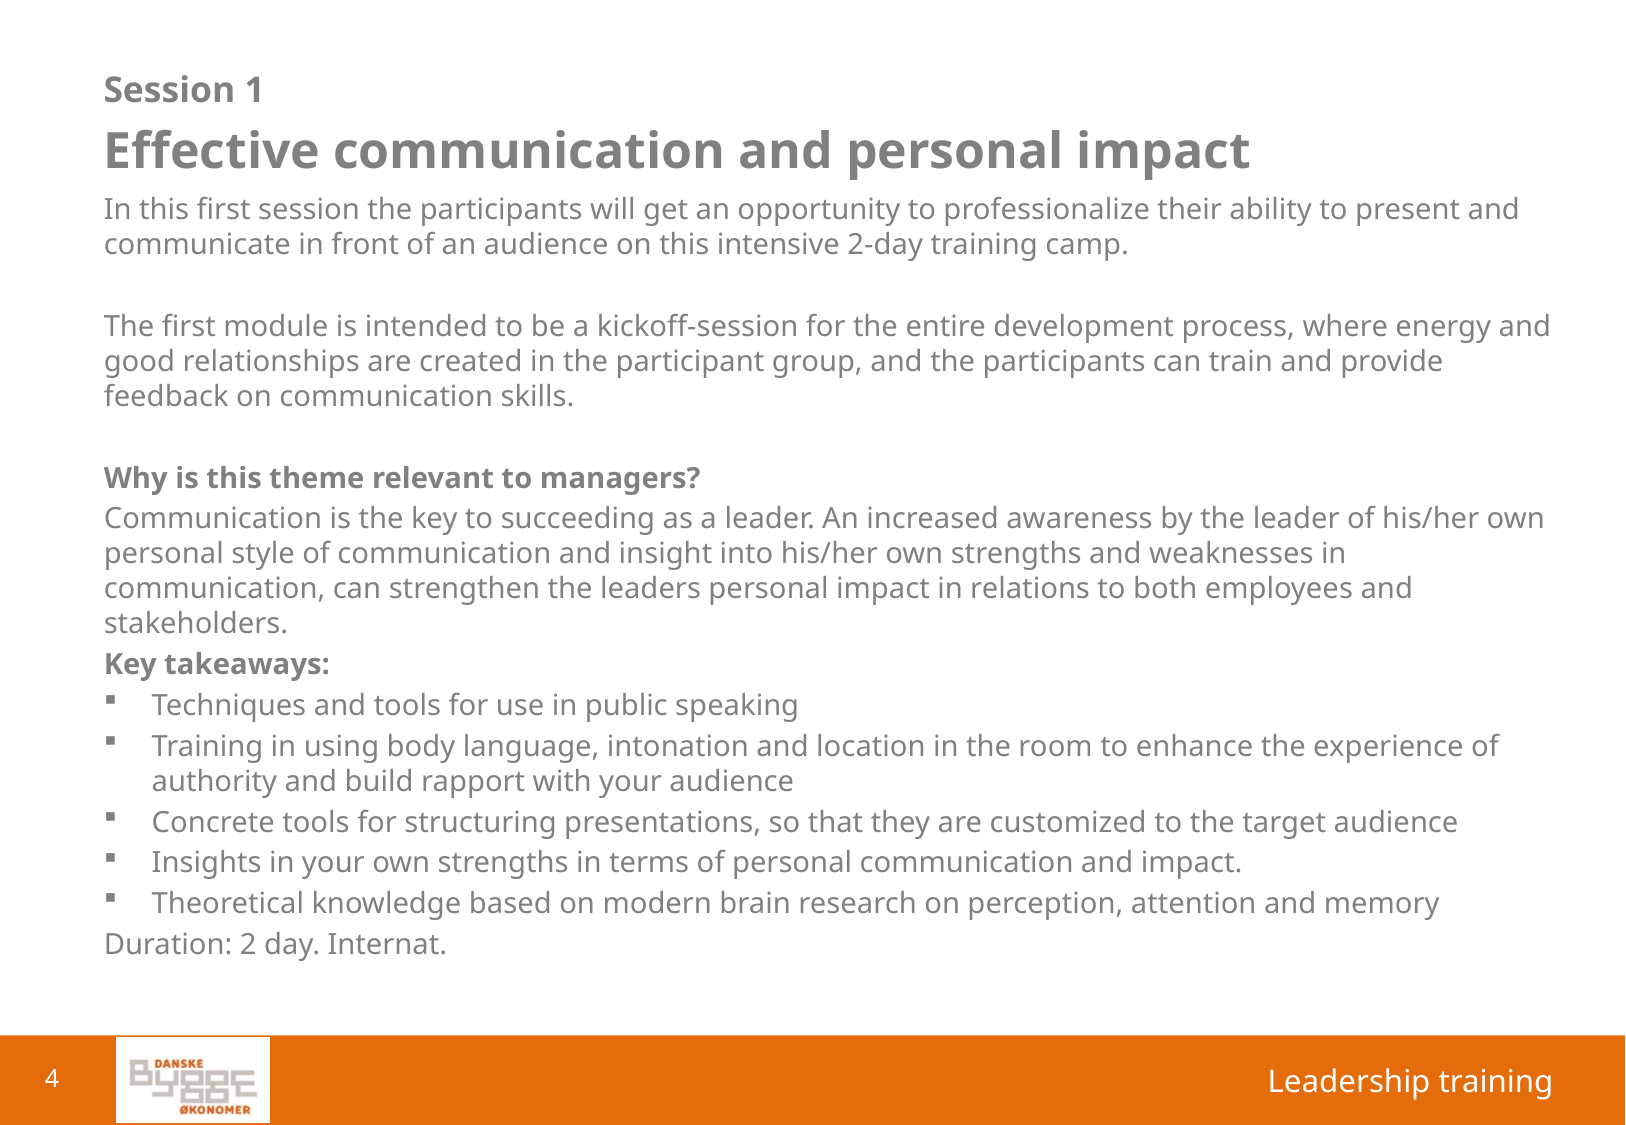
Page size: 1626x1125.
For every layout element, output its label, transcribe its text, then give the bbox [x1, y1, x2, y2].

list Session 1 Effective communication and personal impact [103, 0, 1510, 184]
picture [116, 1037, 270, 1123]
slide_number 4 [0, 1035, 104, 1125]
footer Leadership training [304, 1035, 1569, 1125]
list In this first session the participants will get an opportunity to professionalize their ability to present and communicate in front of an audience on this intensive 2-day training camp. The first module is intended to be a kickoff-session for the entire development process, where energy and good relationships are created in the participant group, and the participants can train and provide feedback on communication skills. Why is this theme relevant to managers? Communication is the key to succeeding as a leader. An increased awareness by the leader of his/her own personal style of communication and insight into his/her own strengths and weaknesses in communication, can strengthen the leaders personal impact in relations to both employees and stakeholders. Key takeaways: Techniques and tools for use in public speaking Training in using body language, intonation and location in the room to enhance the experience of authority and build rapport with your audience Concrete tools for structuring presentations, so that they are customized to the target audience Insights in your own strengths in terms of personal communication and impact. Theoretical knowledge based on modern brain research on perception, attention and memory Duration: 2 day. Internat. [103, 184, 1569, 811]
